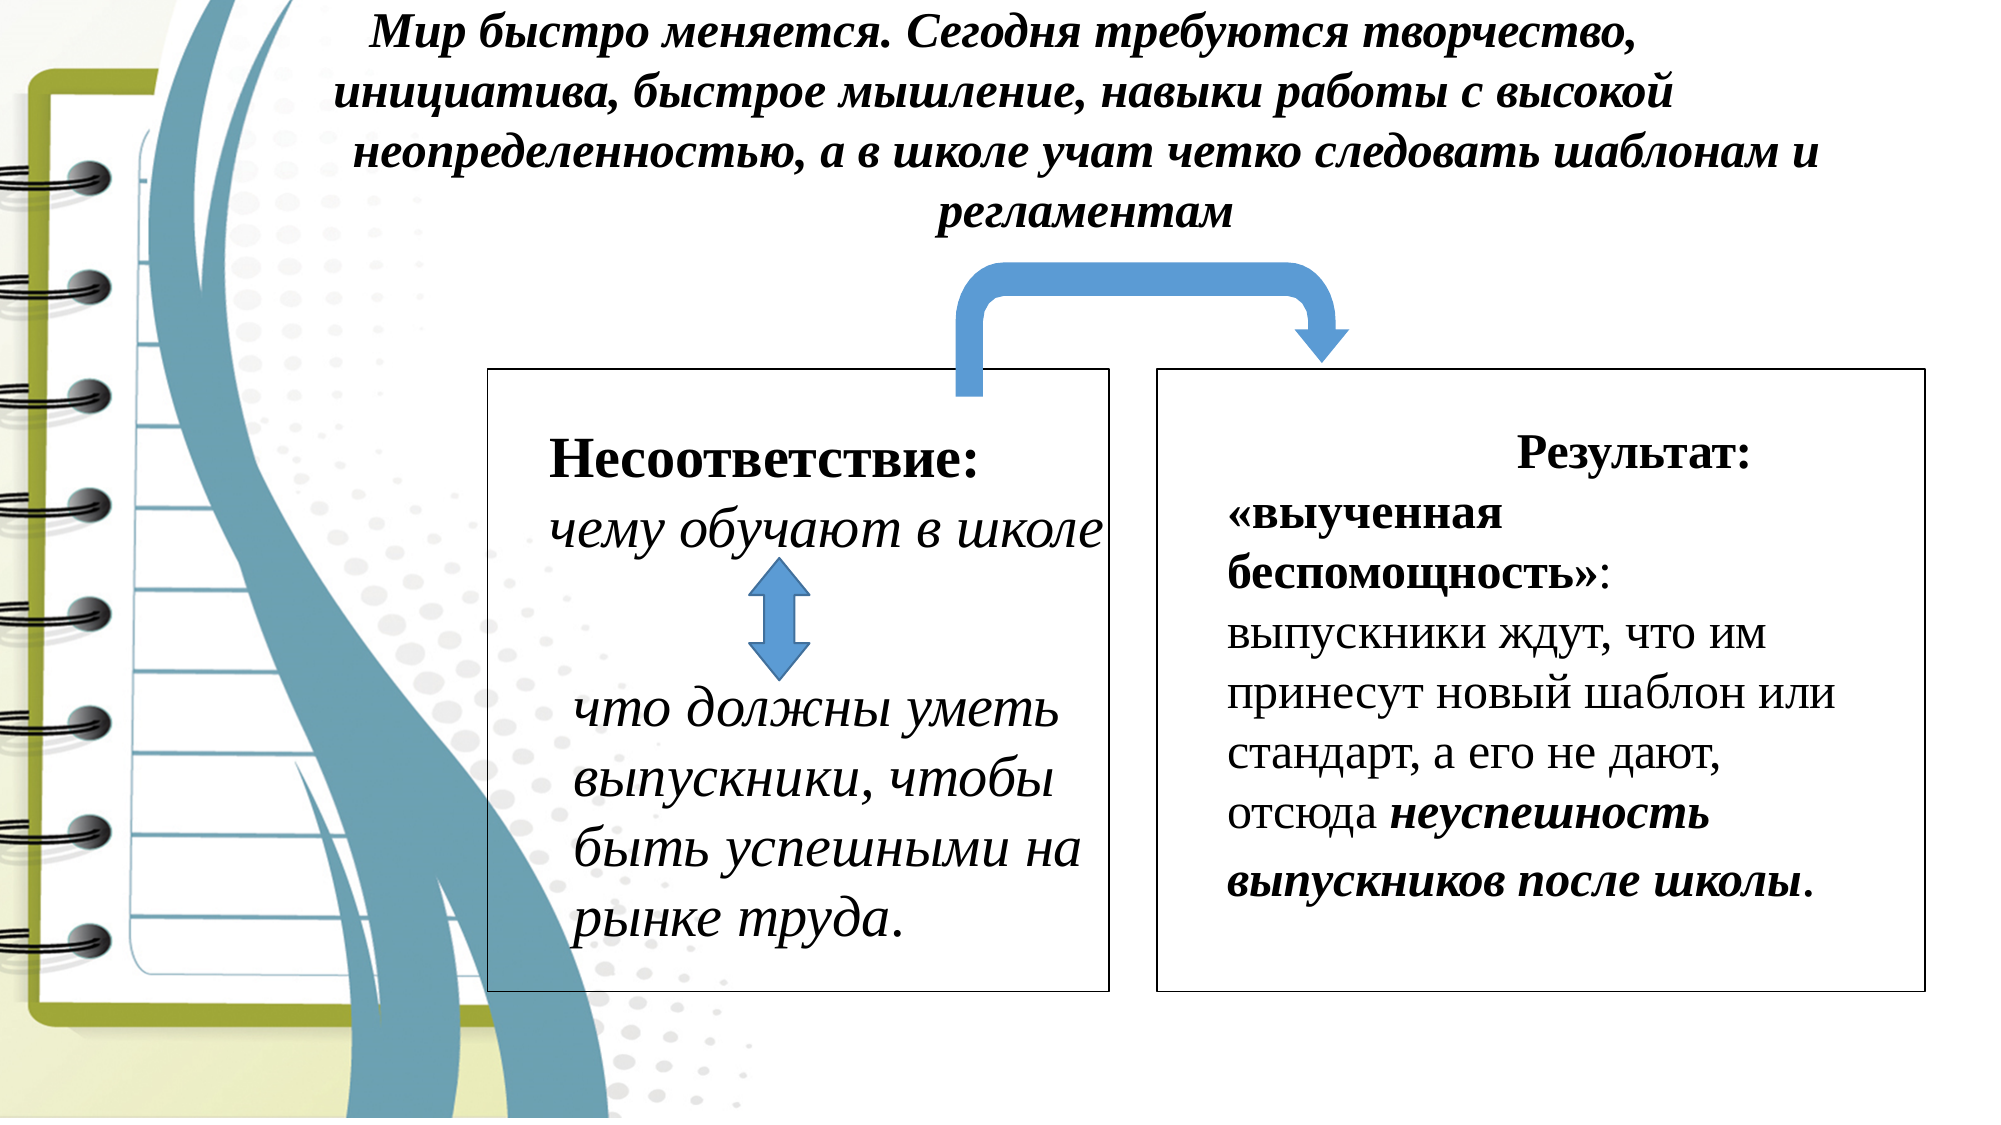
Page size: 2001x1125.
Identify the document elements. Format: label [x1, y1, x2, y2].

picture [0, 0, 1995, 1118]
text_box [748, 262, 1350, 681]
